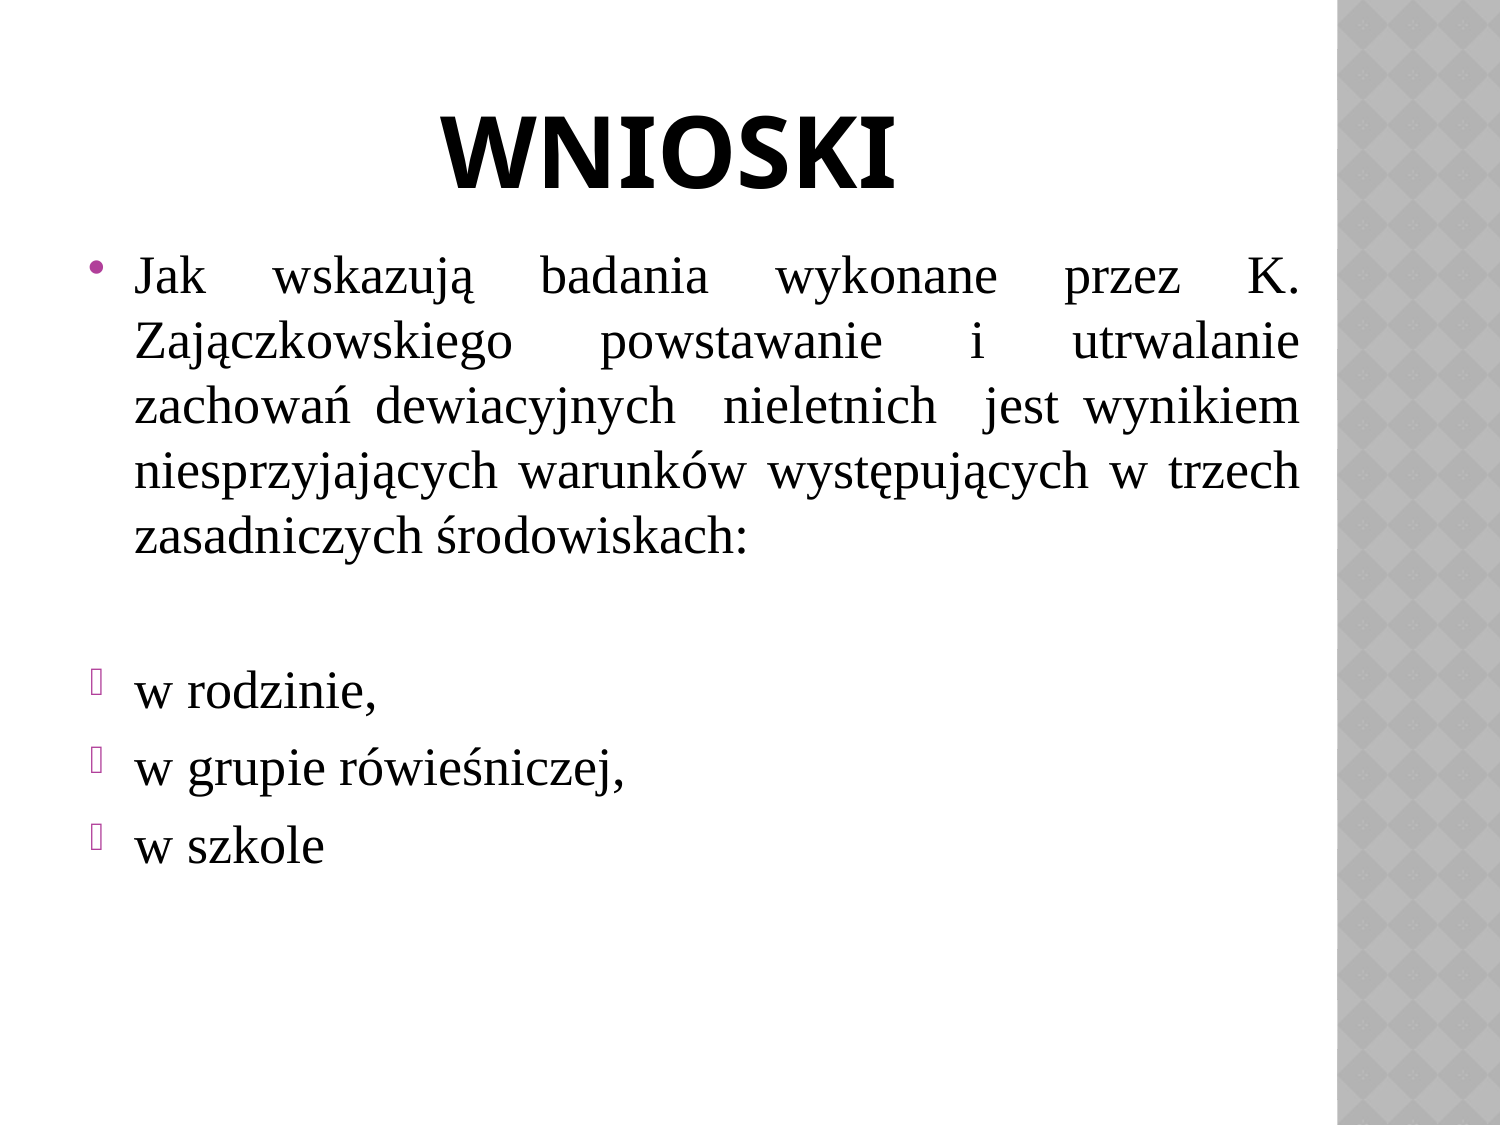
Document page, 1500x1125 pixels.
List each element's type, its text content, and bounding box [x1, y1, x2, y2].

list Jak wskazują badania wykonane przez K. Zajączkowskiego powstawanie i utrwalanie zachowań dewiacyjnych nieletnich jest wynikiem niesprzyjających warunków występujących w trzech zasadniczych środowiskach: w rodzinie, w grupie rówieśniczej, w szkole [75, 231, 1317, 1059]
title wnioski [75, 52, 1263, 209]
